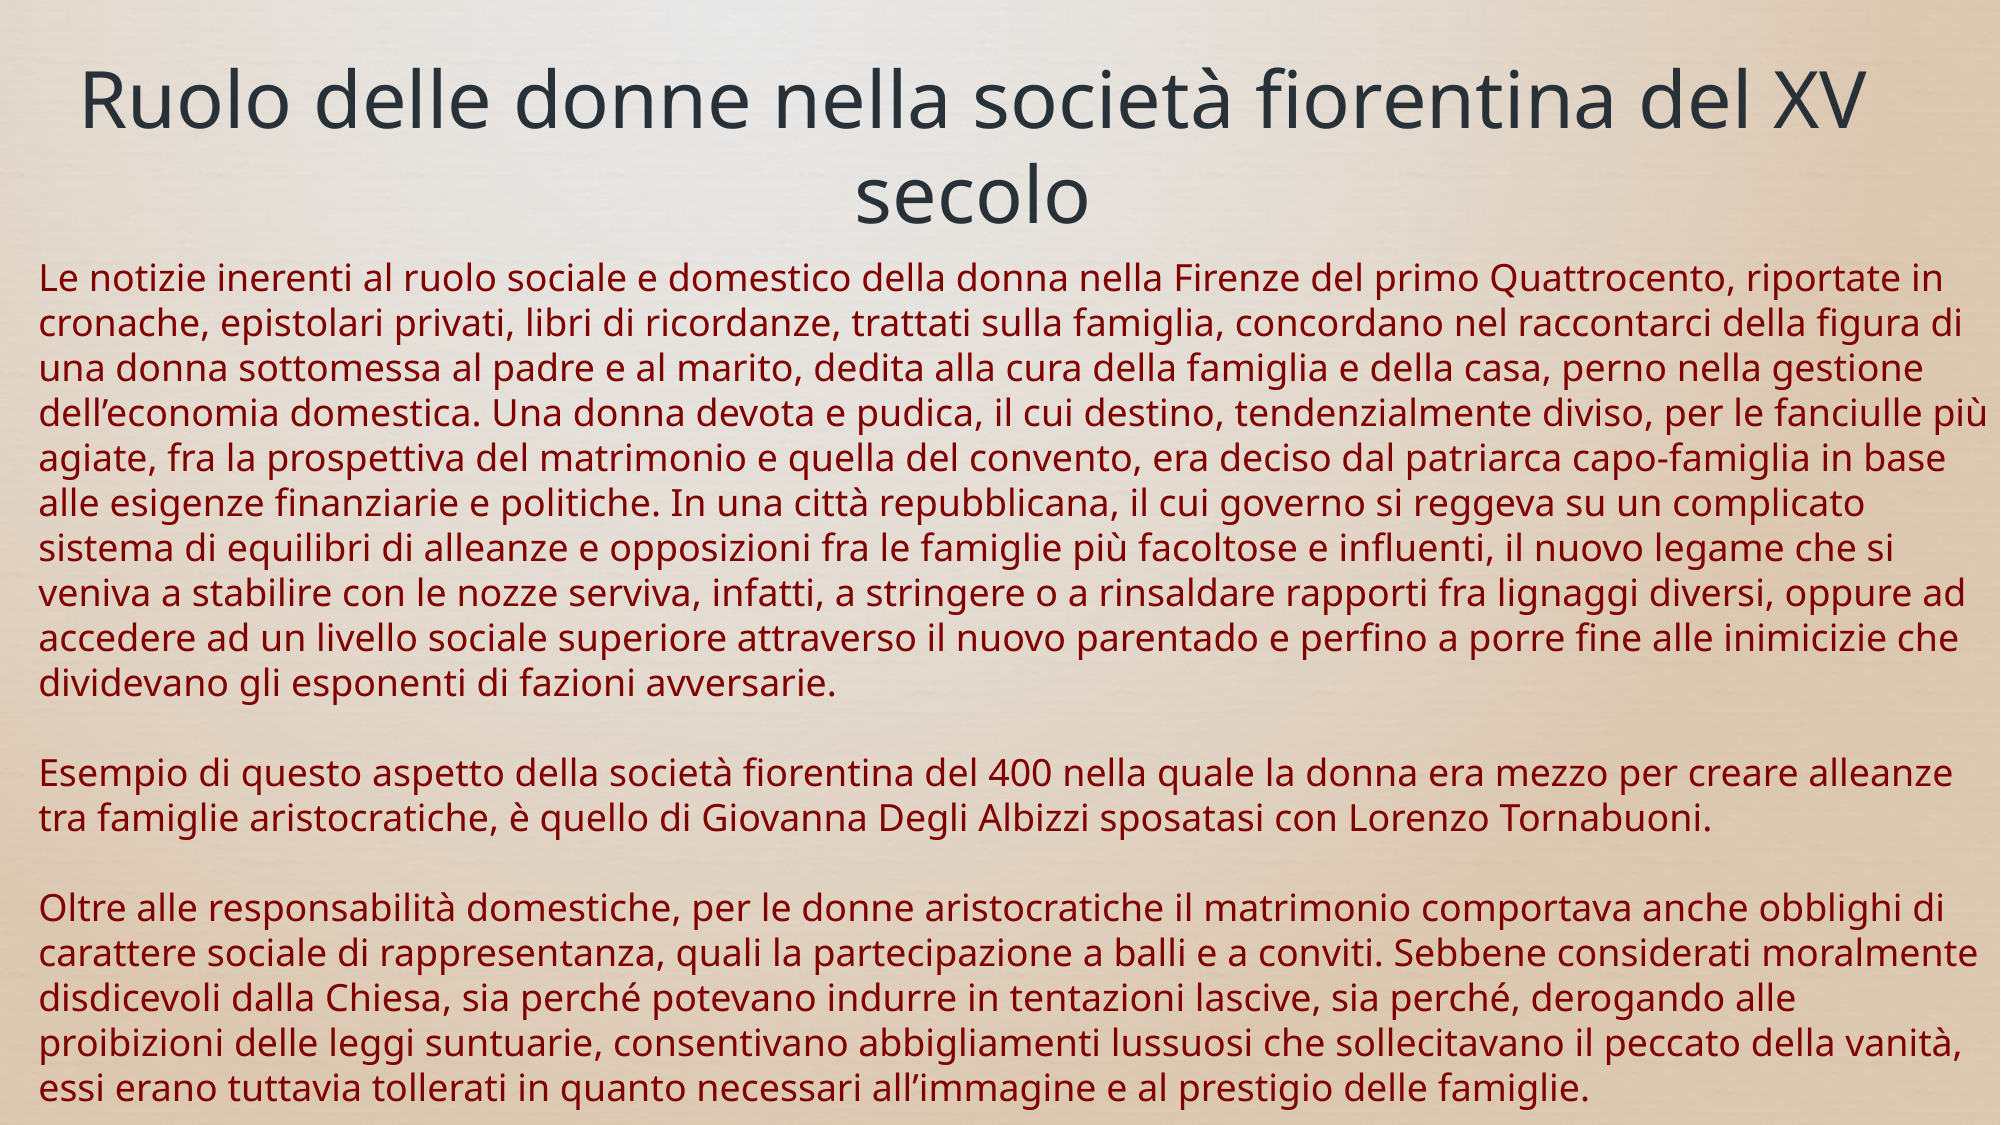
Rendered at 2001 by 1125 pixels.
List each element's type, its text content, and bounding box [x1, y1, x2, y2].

text_box Le notizie inerenti al ruolo sociale e domestico della donna nella Firenze del primo Quattrocento, riportate in cronache, epistolari privati, libri di ricordanze, trattati sulla famiglia, concordano nel raccontarci della figura di una donna sottomessa al padre e al marito, dedita alla cura della famiglia e della casa, perno nella gestione dell’economia domestica. Una donna devota e pudica, il cui destino, tendenzialmente diviso, per le fanciulle più agiate, fra la prospettiva del matrimonio e quella del convento, era deciso dal patriarca capo-famiglia in base alle esigenze finanziarie e politiche. In una città repubblicana, il cui governo si reggeva su un complicato sistema di equilibri di alleanze e opposizioni fra le famiglie più facoltose e influenti, il nuovo legame che si veniva a stabilire con le nozze serviva, infatti, a stringere o a rinsaldare rapporti fra lignaggi diversi, oppure ad accedere ad un livello sociale superiore attraverso il nuovo parentado e perfino a porre fine alle inimicizie che dividevano gli esponenti di fazioni avversarie. Esempio di questo aspetto della società fiorentina del 400 nella quale la donna era mezzo per creare alleanze tra famiglie aristocratiche, è quello di Giovanna Degli Albizzi sposatasi con Lorenzo Tornabuoni. Oltre alle responsabilità domestiche, per le donne aristocratiche il matrimonio comportava anche obblighi di carattere sociale di rappresentanza, quali la partecipazione a balli e a conviti. Sebbene considerati moralmente disdicevoli dalla Chiesa, sia perché potevano indurre in tentazioni lascive, sia perché, derogando alle proibizioni delle leggi suntuarie, consentivano abbigliamenti lussuosi che sollecitavano il peccato della vanità, essi erano tuttavia tollerati in quanto necessari all’immagine e al prestigio delle famiglie. [30, 246, 2000, 1117]
title Ruolo delle donne nella società fiorentina del XV secolo [0, 71, 1976, 313]
